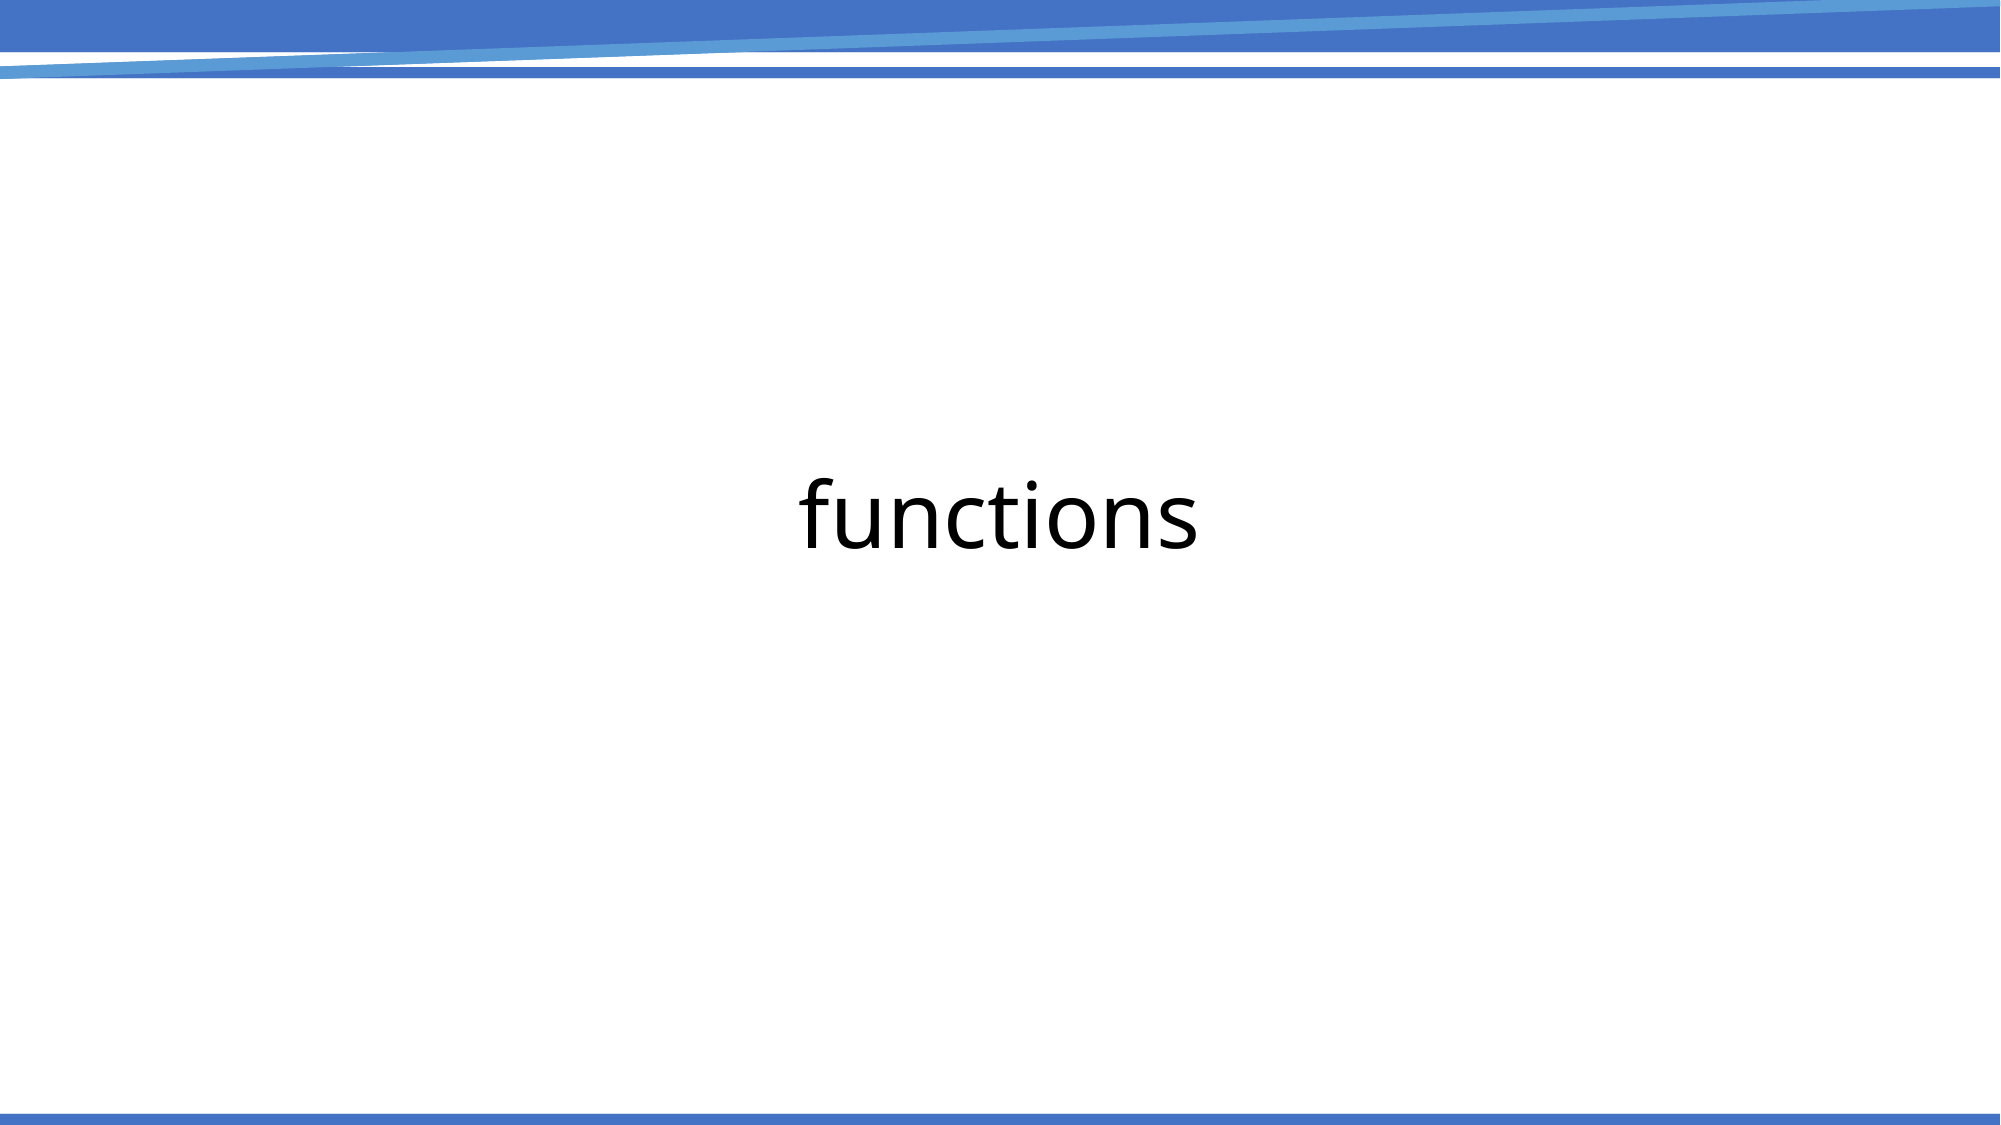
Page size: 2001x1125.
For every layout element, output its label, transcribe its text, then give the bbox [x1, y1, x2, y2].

title functions [249, 184, 1750, 576]
